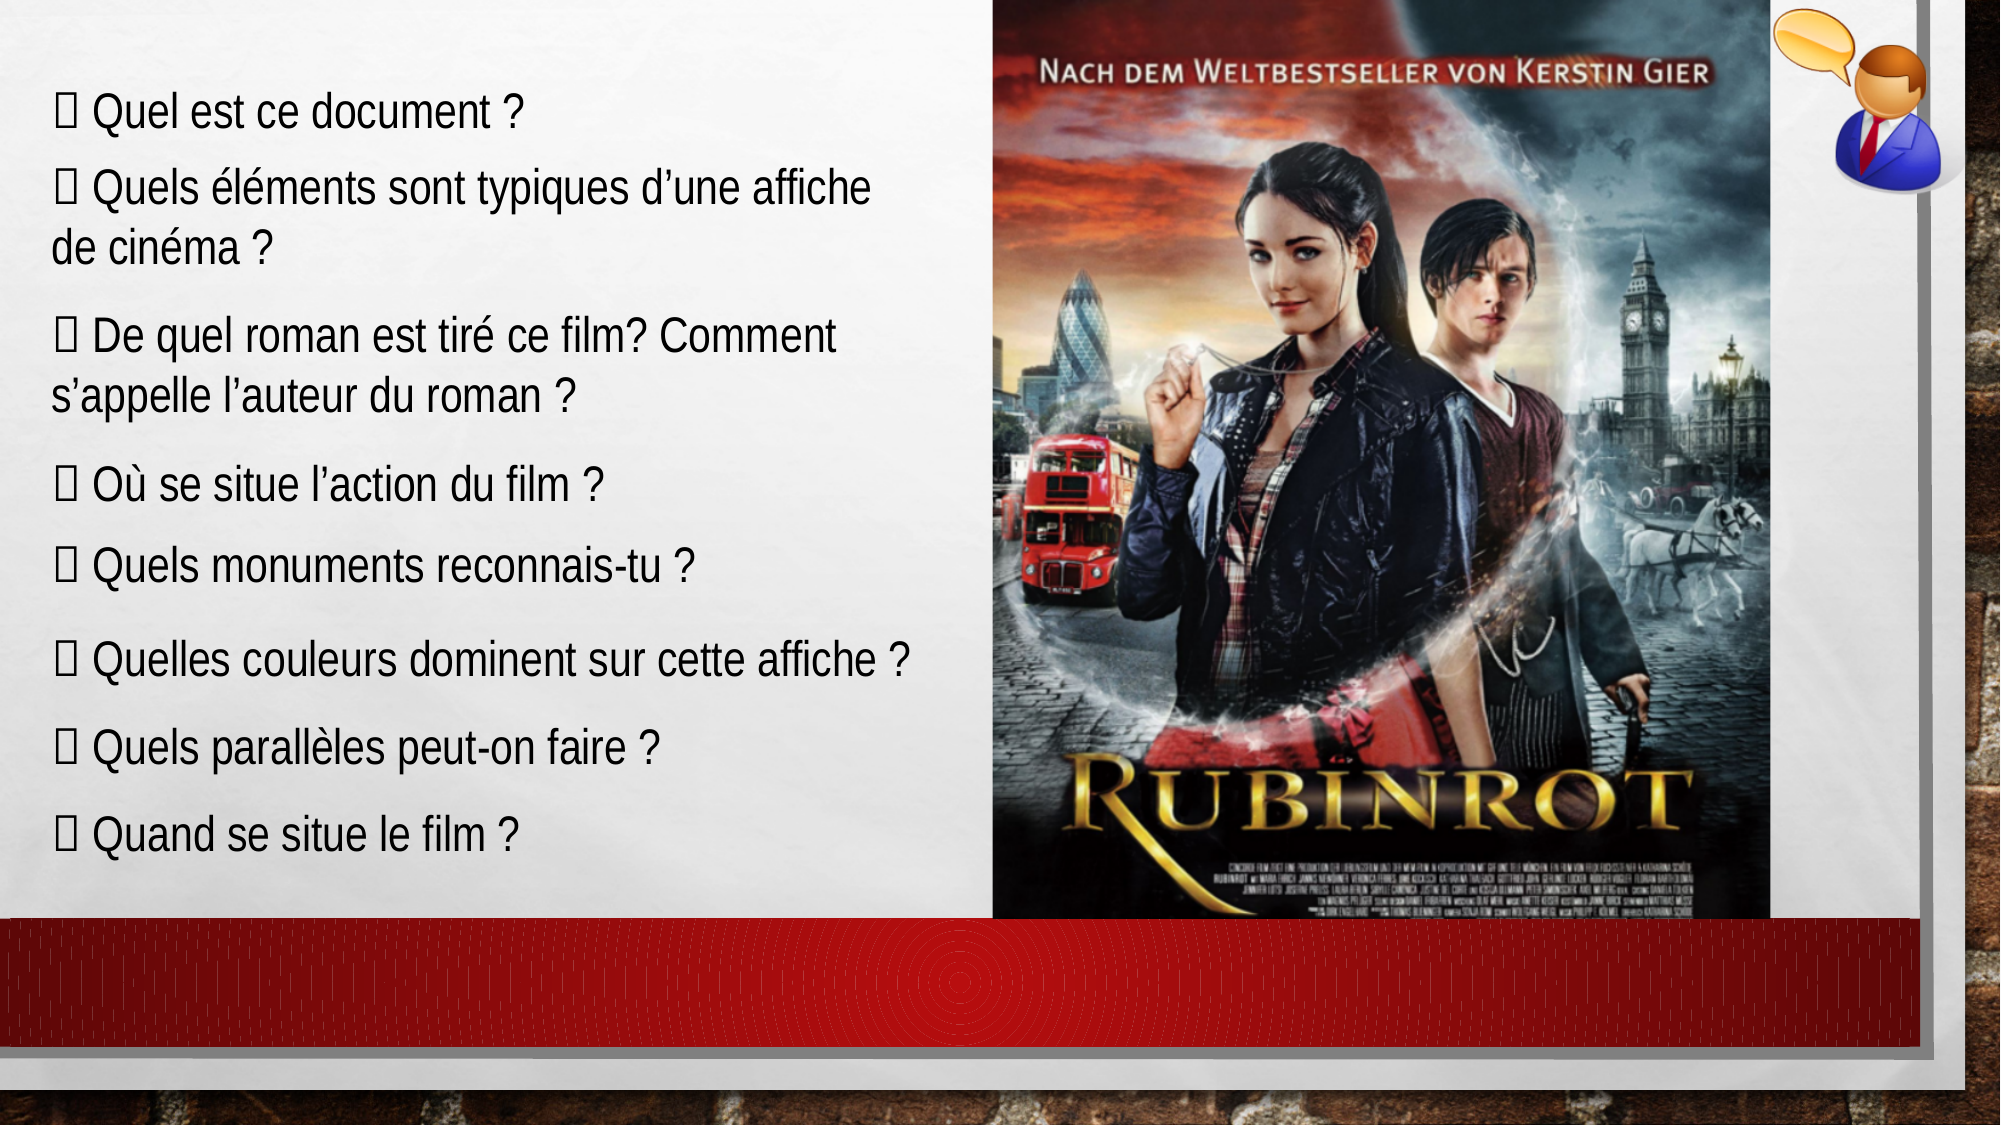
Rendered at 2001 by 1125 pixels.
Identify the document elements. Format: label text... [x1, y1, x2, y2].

text_box  Quand se situe le film ? [36, 793, 938, 869]
text_box  Quelles couleurs dominent sur cette affiche ? [36, 619, 951, 694]
text_box  Où se situe l’action du film ? [36, 444, 938, 520]
text_box  De quel roman est tiré ce film? Comment s’appelle l’auteur du roman ? [36, 295, 938, 431]
picture [0, 0, 2000, 1125]
text_box  Quels monuments reconnais-tu ? [36, 525, 938, 600]
text_box  Quels éléments sont typiques d’une affiche de cinéma ? [36, 146, 938, 282]
text_box  Quels parallèles peut-on faire ? [36, 707, 938, 783]
text_box  Quel est ce document ? [36, 70, 746, 146]
